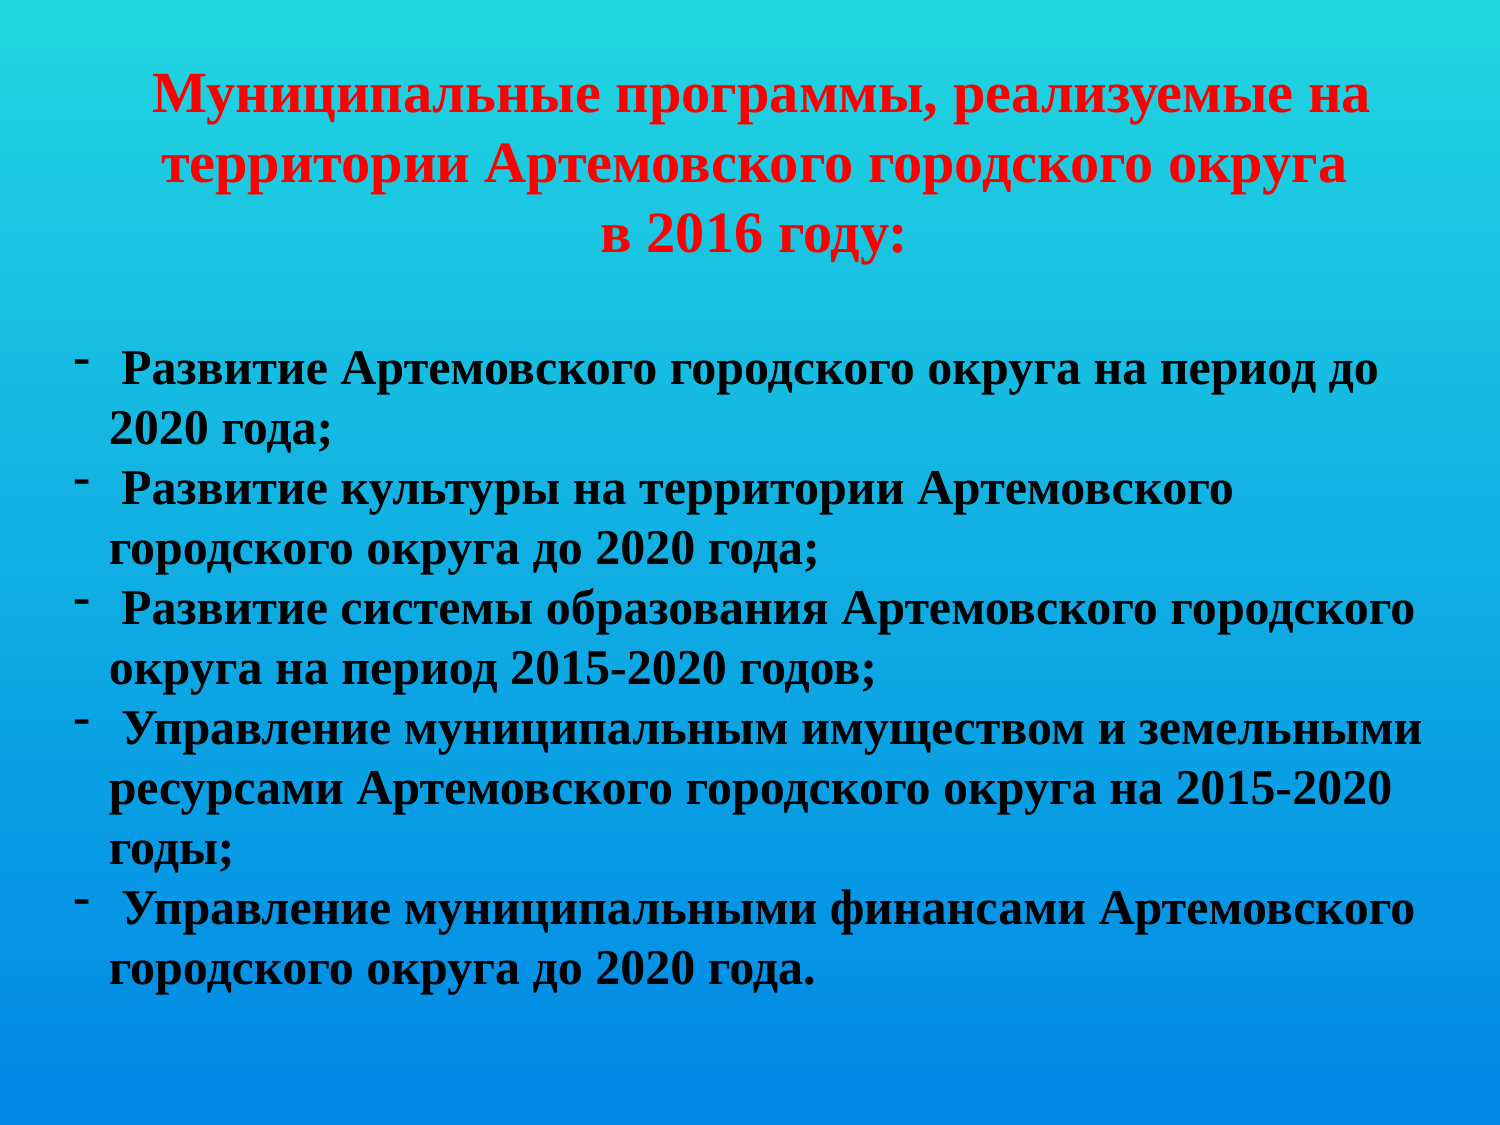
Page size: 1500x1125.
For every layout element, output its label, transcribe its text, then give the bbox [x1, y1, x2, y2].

text_box Муниципальные программы, реализуемые на территории Артемовского городского округа в 2016 году: Развитие Артемовского городского округа на период до 2020 года; Развитие культуры на территории Артемовского городского округа до 2020 года; Развитие системы образования Артемовского городского округа на период 2015-2020 годов; Управление муниципальным имуществом и земельными ресурсами Артемовского городского округа на 2015-2020 годы; Управление муниципальными финансами Артемовского городского округа до 2020 года. [58, 46, 1465, 1122]
